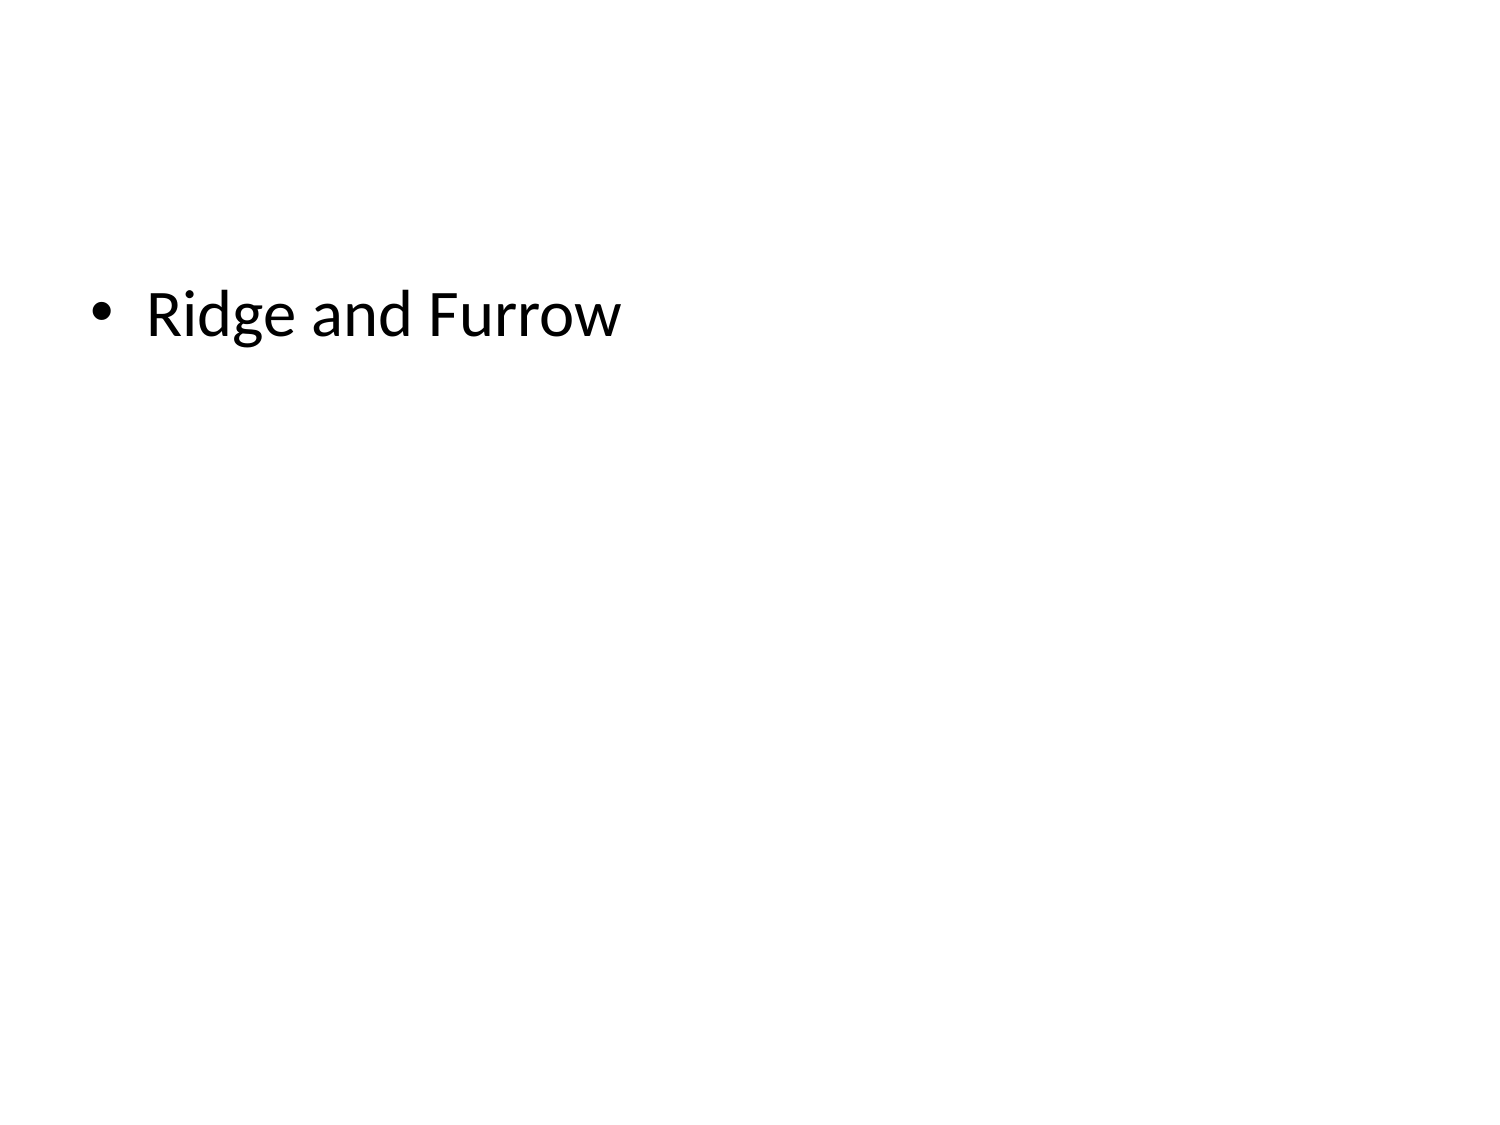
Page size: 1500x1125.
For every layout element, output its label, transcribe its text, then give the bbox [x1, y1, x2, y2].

list Ridge and Furrow [75, 262, 1425, 1005]
